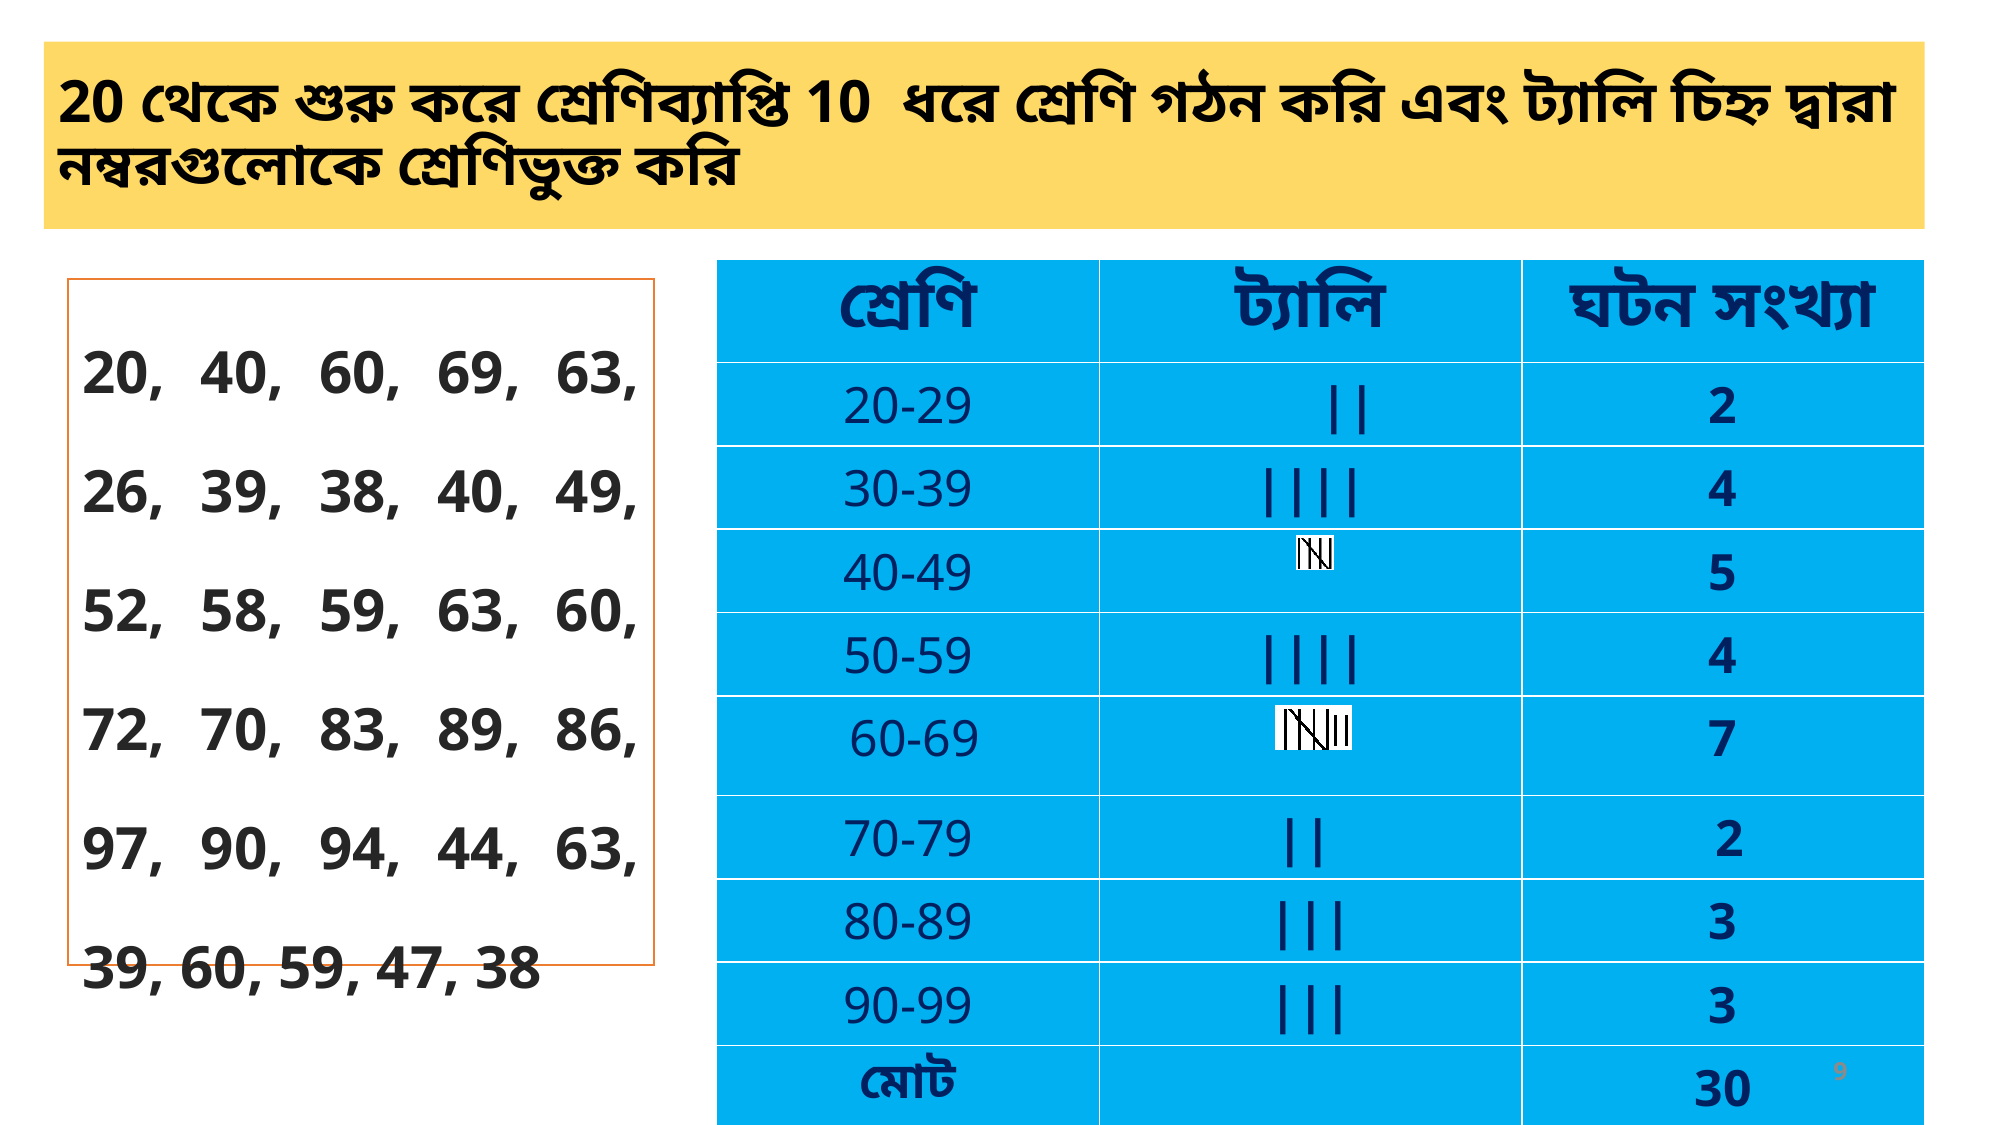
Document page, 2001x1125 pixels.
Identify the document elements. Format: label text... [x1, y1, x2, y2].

table_cell 4 [1523, 613, 1924, 695]
title 20 থেকে শুরু করে শ্রেণিব্যাপ্তি 10 ধরে শ্রেণি গঠন করি এবং ট্যালি চিহ্ন দ্বারা নম্বরগুলোকে শ্রেণিভুক্ত করি [43, 41, 1925, 229]
table_cell 3 [1523, 963, 1924, 1045]
table_cell 2 [1523, 363, 1924, 445]
slide_number 9 [1412, 1042, 1863, 1103]
table_cell [1100, 530, 1521, 612]
table_cell 50-59 [717, 613, 1099, 695]
table_cell ||| [1100, 880, 1521, 961]
table_cell 30-39 [717, 447, 1099, 528]
table_cell ||| [1100, 963, 1521, 1045]
table_cell 70-79 [717, 796, 1099, 878]
table_cell মোট [717, 1046, 1099, 1125]
table_header ট্যালি [1100, 260, 1521, 362]
table_cell 60-69 [717, 697, 1099, 795]
table_cell || [1100, 363, 1521, 445]
picture [1276, 706, 1351, 749]
table_header ঘটন সংখ্যা [1523, 260, 1924, 362]
table_cell 5 [1523, 530, 1924, 612]
table_cell [1100, 1046, 1521, 1125]
table_cell 7 [1523, 697, 1924, 795]
table_header শ্রেণি [717, 260, 1099, 362]
table_cell |||| [1100, 447, 1521, 528]
table_cell [1100, 697, 1521, 795]
table_cell 40-49 [717, 530, 1099, 612]
table_cell || [1100, 796, 1521, 878]
table_cell 3 [1523, 880, 1924, 961]
table_cell |||| [1100, 613, 1521, 695]
table_cell 30 [1523, 1046, 1924, 1125]
list 20, 40, 60, 69, 63, 26, 39, 38, 40, 49, 52, 58, 59, 63, 60, 72, 70, 83, 89, 86, 97, 90, 94, 44, 63, 39, 60, 59, 47, 38 [67, 278, 655, 966]
table_cell 20-29 [717, 363, 1099, 445]
table_cell 90-99 [717, 963, 1099, 1045]
table_cell 4 [1523, 447, 1924, 528]
table_cell 80-89 [717, 880, 1099, 961]
picture [1297, 536, 1333, 569]
table_cell 2 [1523, 796, 1924, 878]
